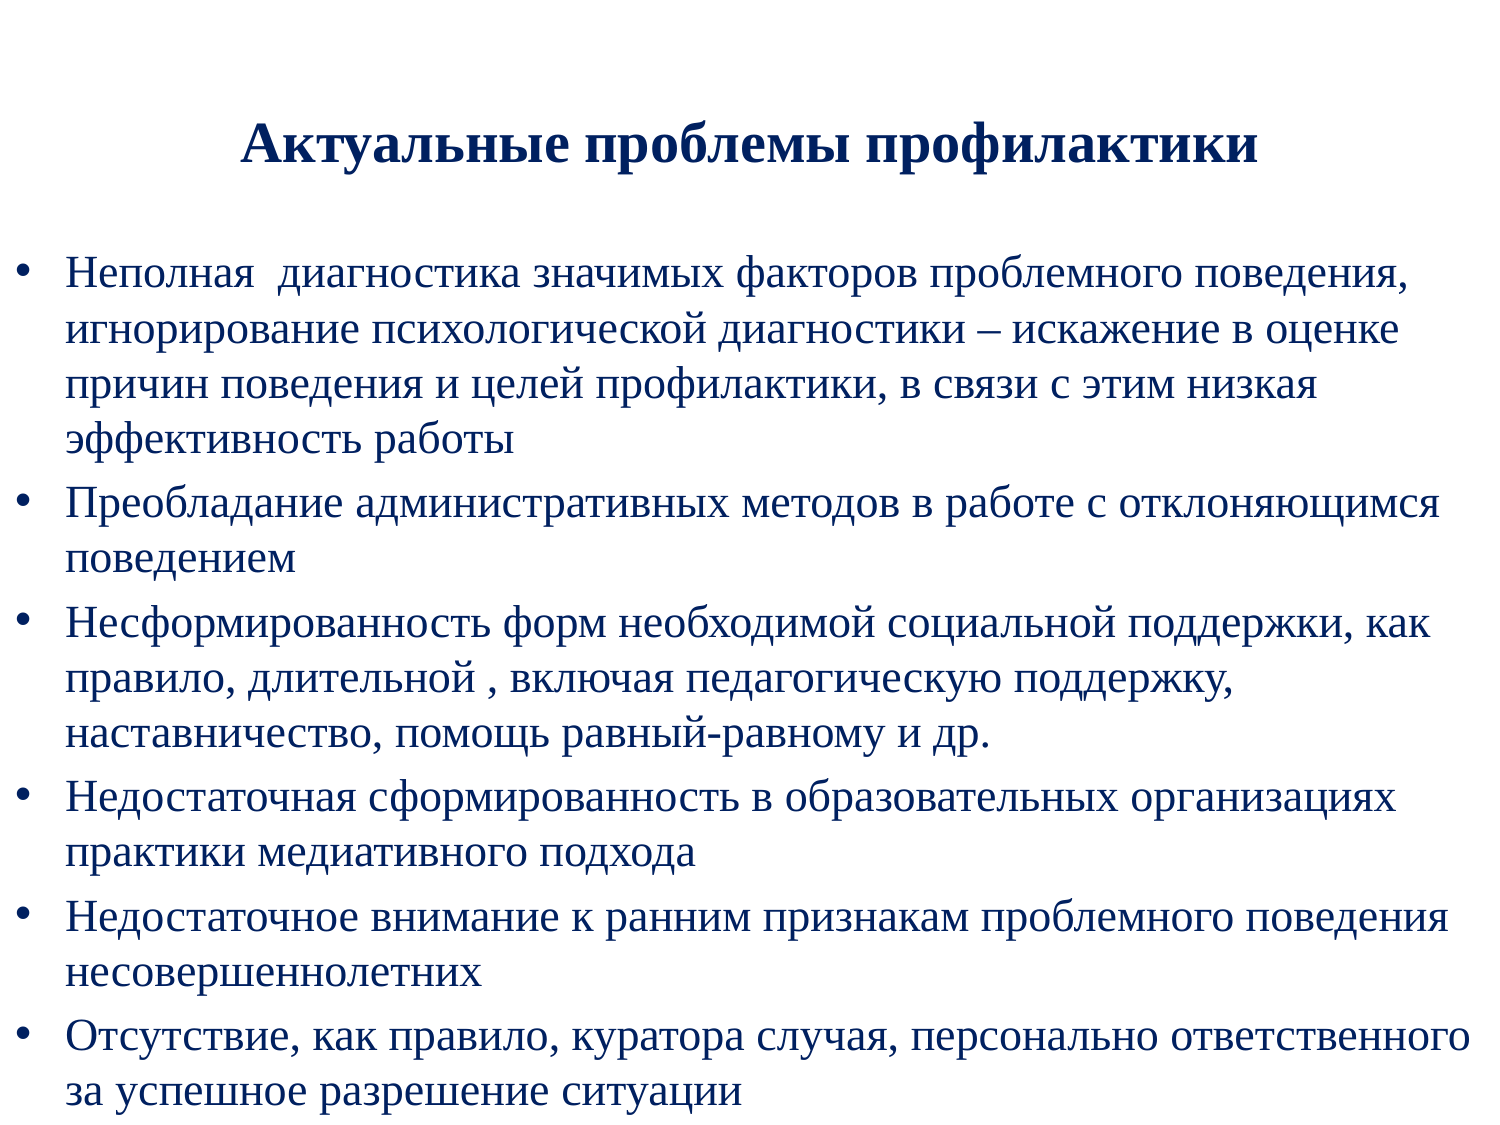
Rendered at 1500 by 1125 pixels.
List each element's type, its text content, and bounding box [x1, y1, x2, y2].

title Актуальные проблемы профилактики [75, 45, 1425, 233]
list Неполная диагностика значимых факторов проблемного поведения, игнорирование психологической диагностики – искажение в оценке причин поведения и целей профилактики, в связи с этим низкая эффективность работы Преобладание административных методов в работе с отклоняющимся поведением Несформированность форм необходимой социальной поддержки, как правило, длительной , включая педагогическую поддержку, наставничество, помощь равный-равному и др. Недостаточная сформированность в образовательных организациях практики медиативного подхода Недостаточное внимание к ранним признакам проблемного поведения несовершеннолетних Отсутствие, как правило, куратора случая, персонально ответственного за успешное разрешение ситуации [0, 234, 1500, 1125]
